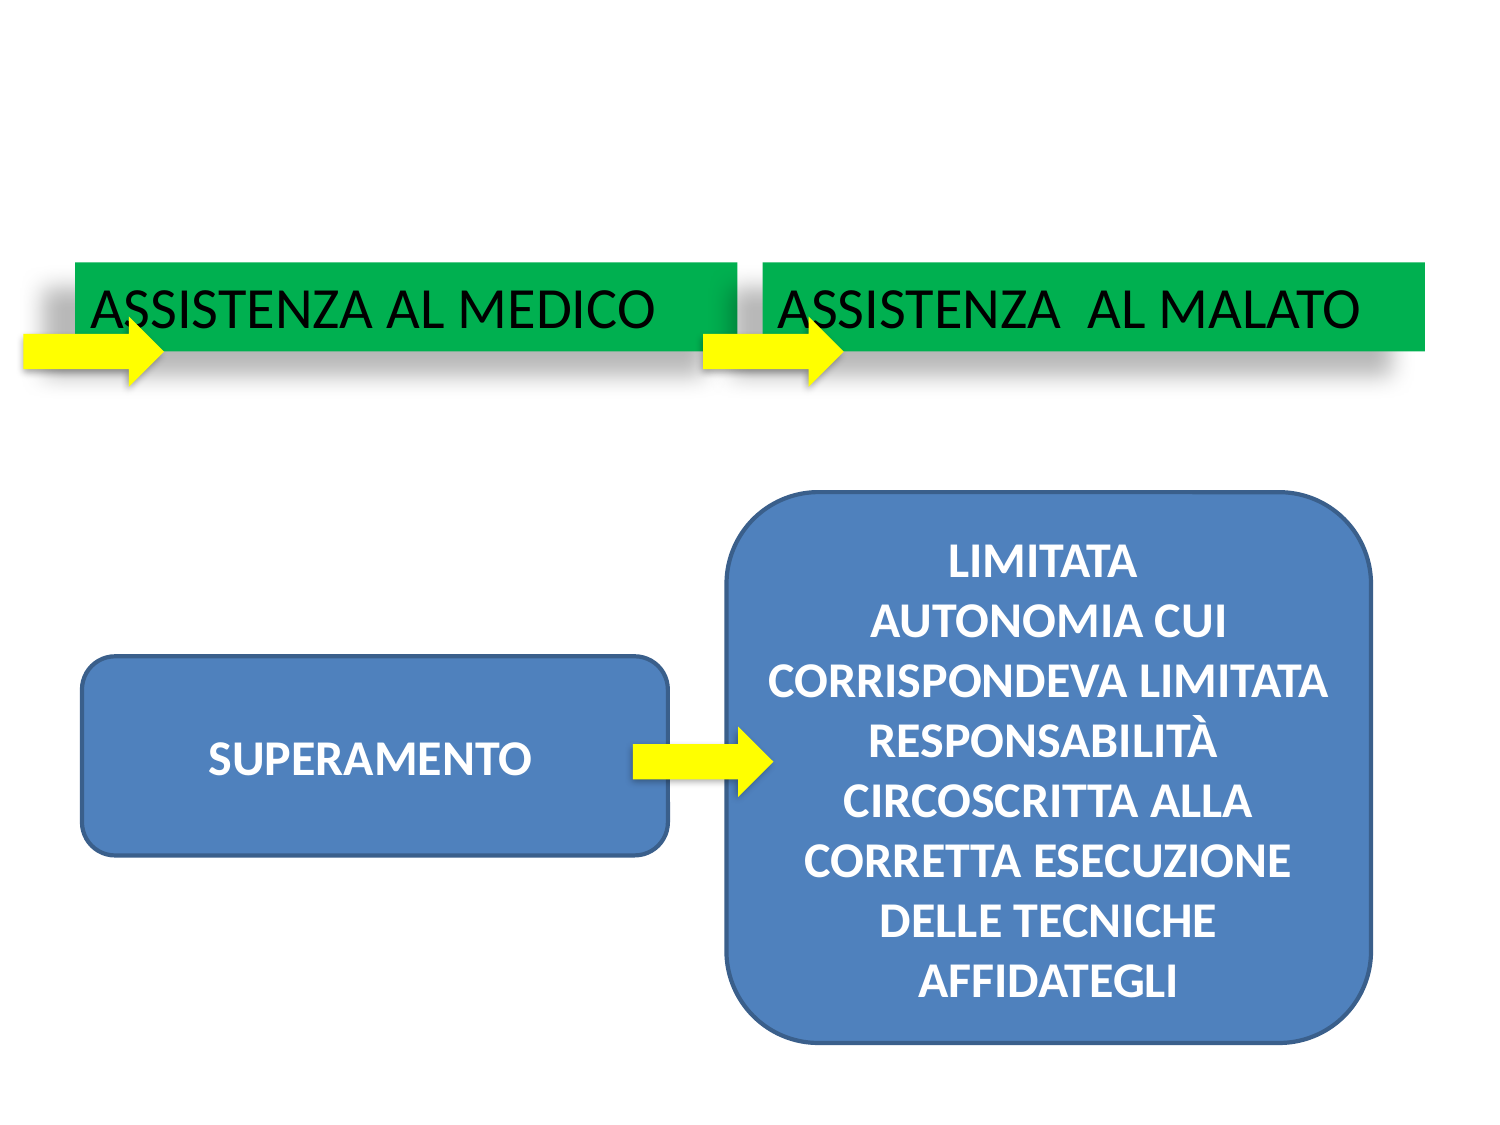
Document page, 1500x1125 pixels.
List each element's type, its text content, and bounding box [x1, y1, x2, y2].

text_box [701, 314, 846, 389]
text_box [630, 724, 776, 799]
text_box SUPERAMENTO [79, 654, 671, 858]
text_box LIMITATA AUTONOMIA CUI CORRISPONDEVA LIMITATA RESPONSABILITÀ CIRCOSCRITTA ALLA CORRETTA ESECUZIONE DELLE TECNICHE AFFIDATEGLI [724, 490, 1374, 1046]
list ASSISTENZA AL MEDICO [74, 262, 738, 352]
text_box [21, 314, 167, 389]
list ASSISTENZA AL MALATO [762, 262, 1426, 352]
